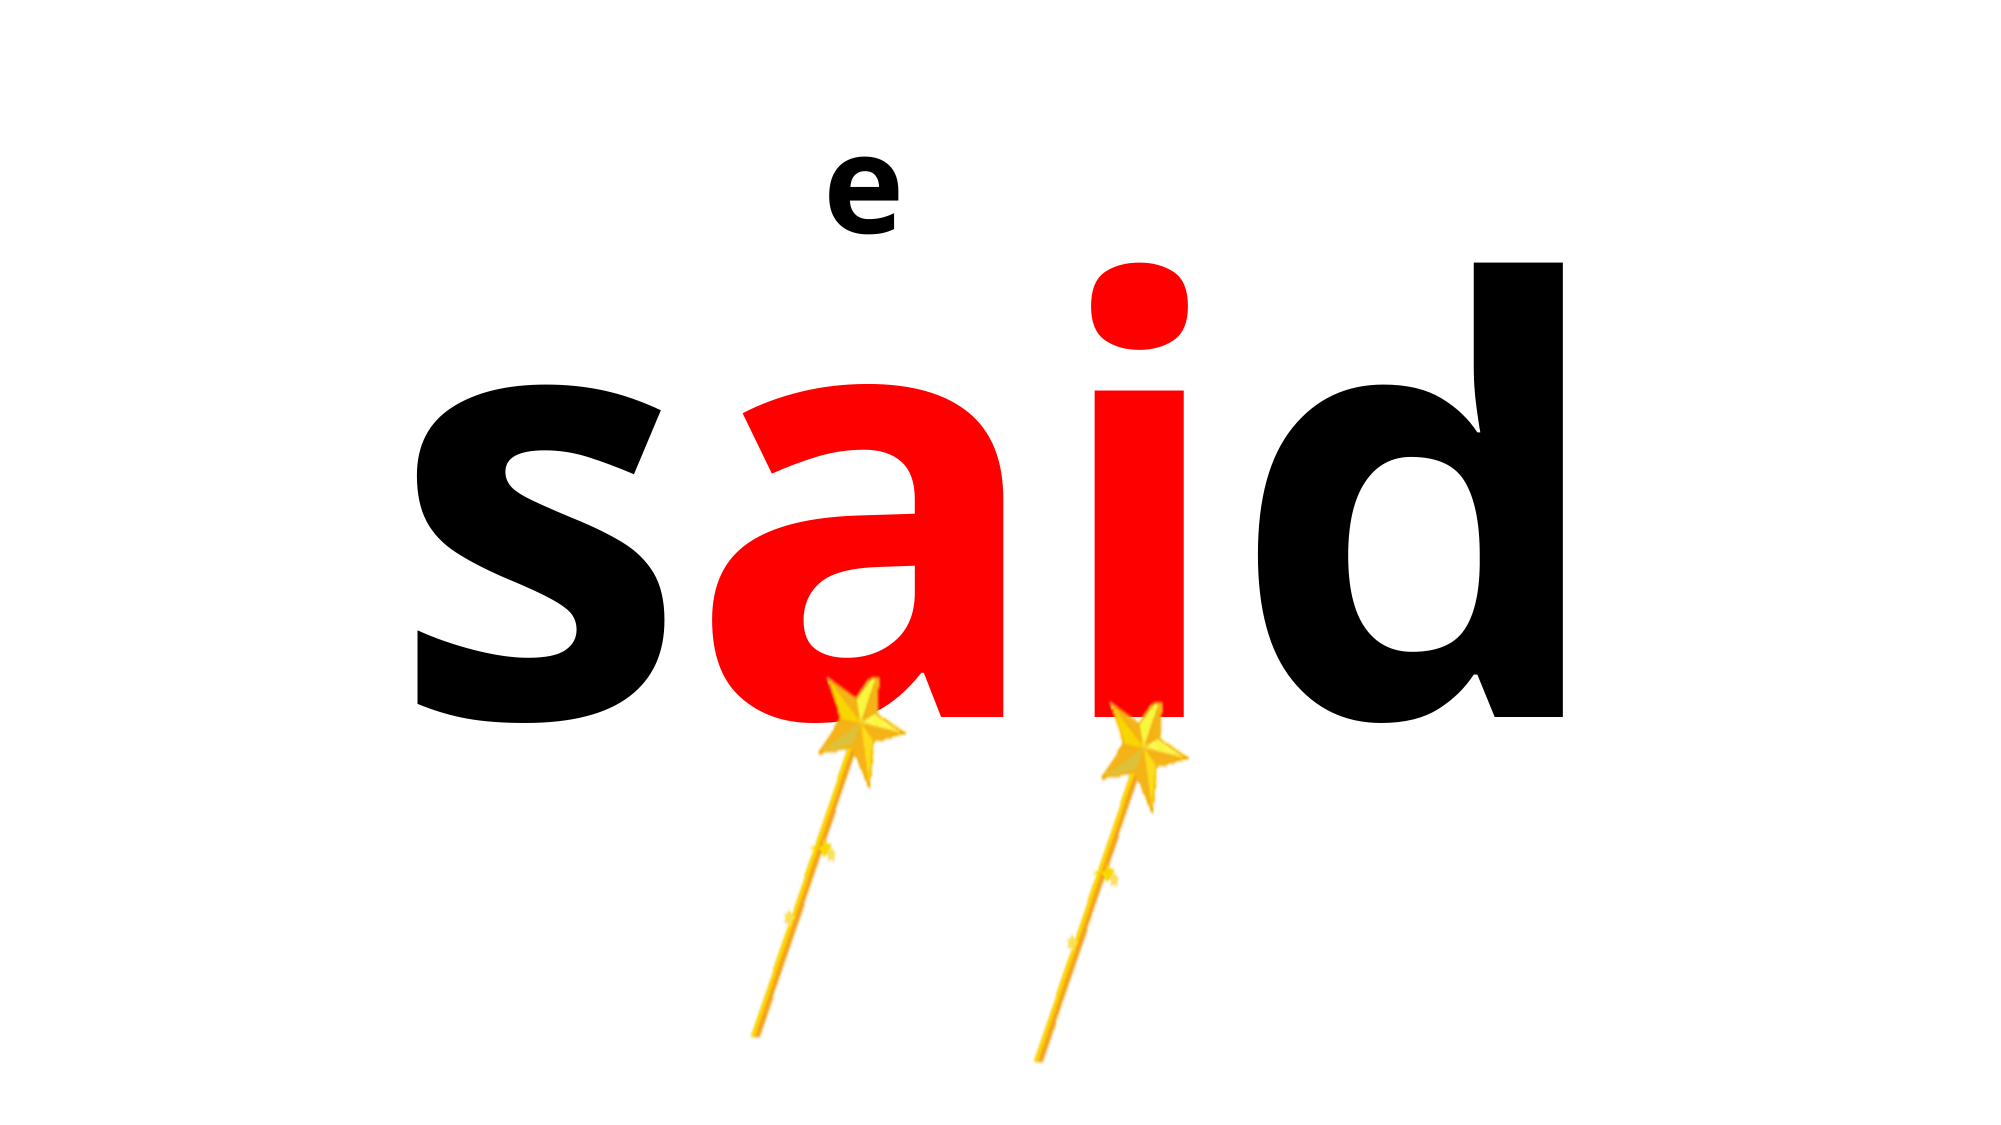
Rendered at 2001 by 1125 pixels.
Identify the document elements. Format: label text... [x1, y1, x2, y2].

title said [137, 59, 1863, 987]
picture [629, 634, 1310, 1110]
text_box e [808, 89, 955, 269]
